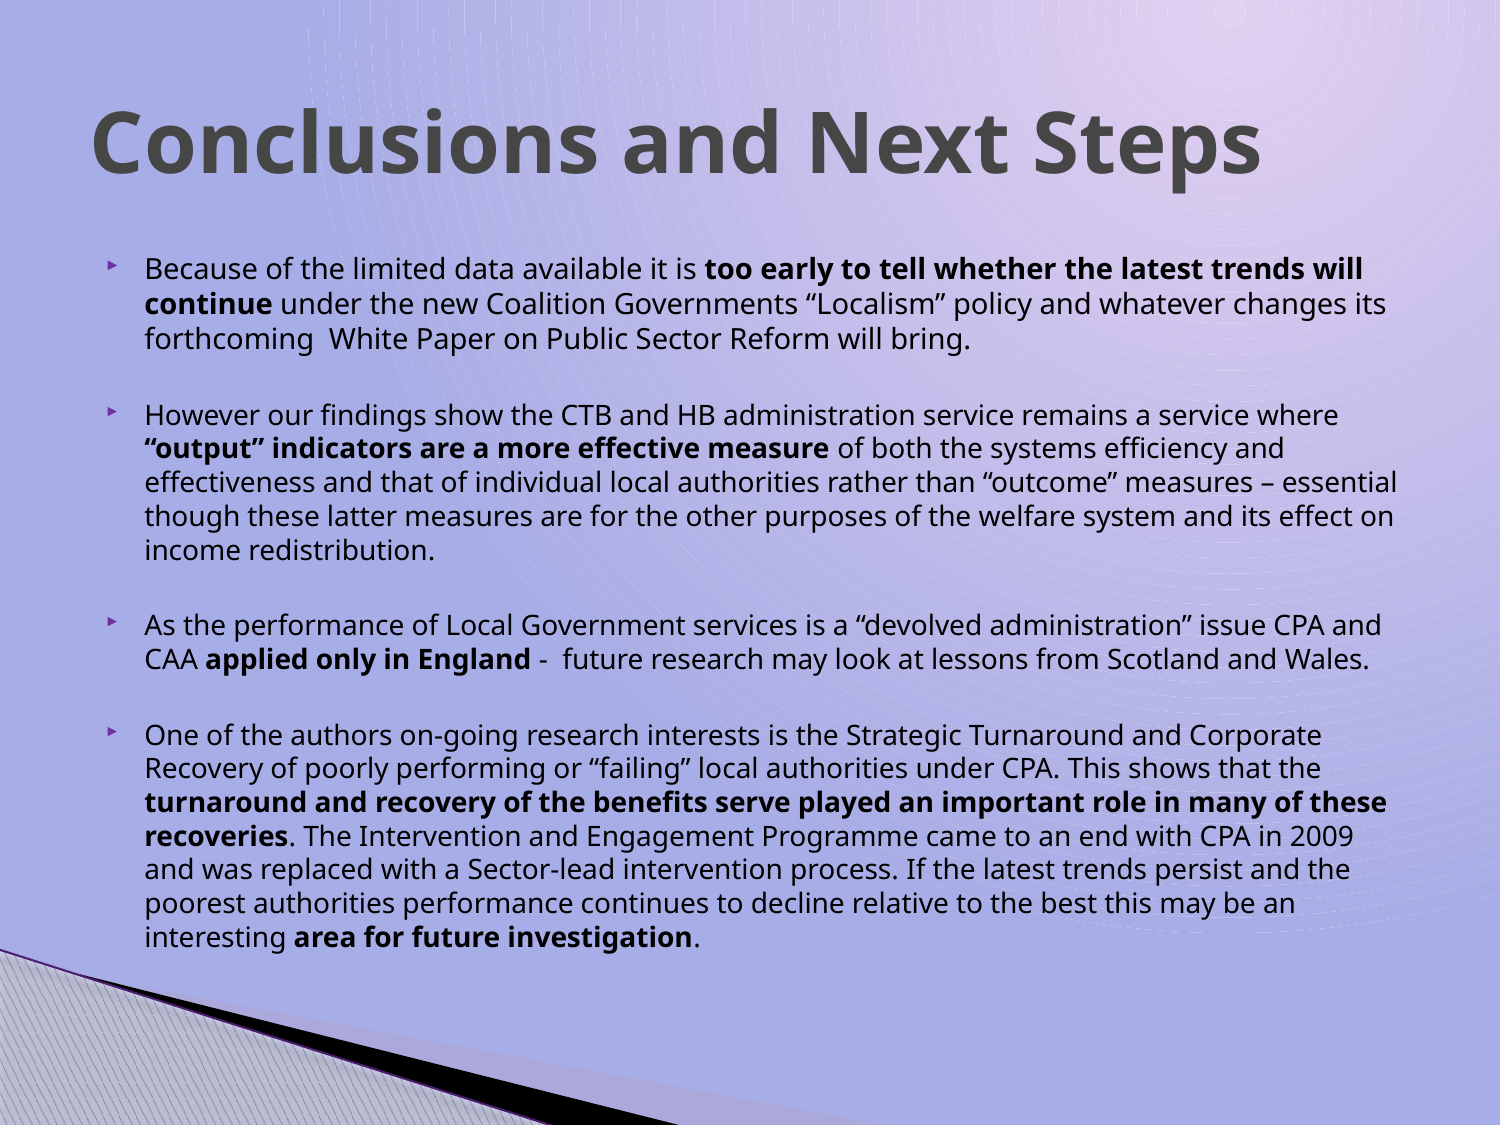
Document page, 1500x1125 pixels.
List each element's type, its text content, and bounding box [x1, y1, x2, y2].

list Because of the limited data available it is too early to tell whether the latest trends will continue under the new Coalition Governments “Localism” policy and whatever changes its forthcoming White Paper on Public Sector Reform will bring. However our findings show the CTB and HB administration service remains a service where “output” indicators are a more effective measure of both the systems efficiency and effectiveness and that of individual local authorities rather than “outcome” measures – essential though these latter measures are for the other purposes of the welfare system and its effect on income redistribution. As the performance of Local Government services is a “devolved administration” issue CPA and CAA applied only in England - future research may look at lessons from Scotland and Wales. One of the authors on-going research interests is the Strategic Turnaround and Corporate Recovery of poorly performing or “failing” local authorities under CPA. This shows that the turnaround and recovery of the benefits serve played an important role in many of these recoveries. The Intervention and Engagement Programme came to an end with CPA in 2009 and was replaced with a Sector-lead intervention process. If the latest trends persist and the poorest authorities performance continues to decline relative to the best this may be an interesting area for future investigation. [75, 243, 1425, 986]
title Conclusions and Next Steps [75, 45, 1425, 233]
